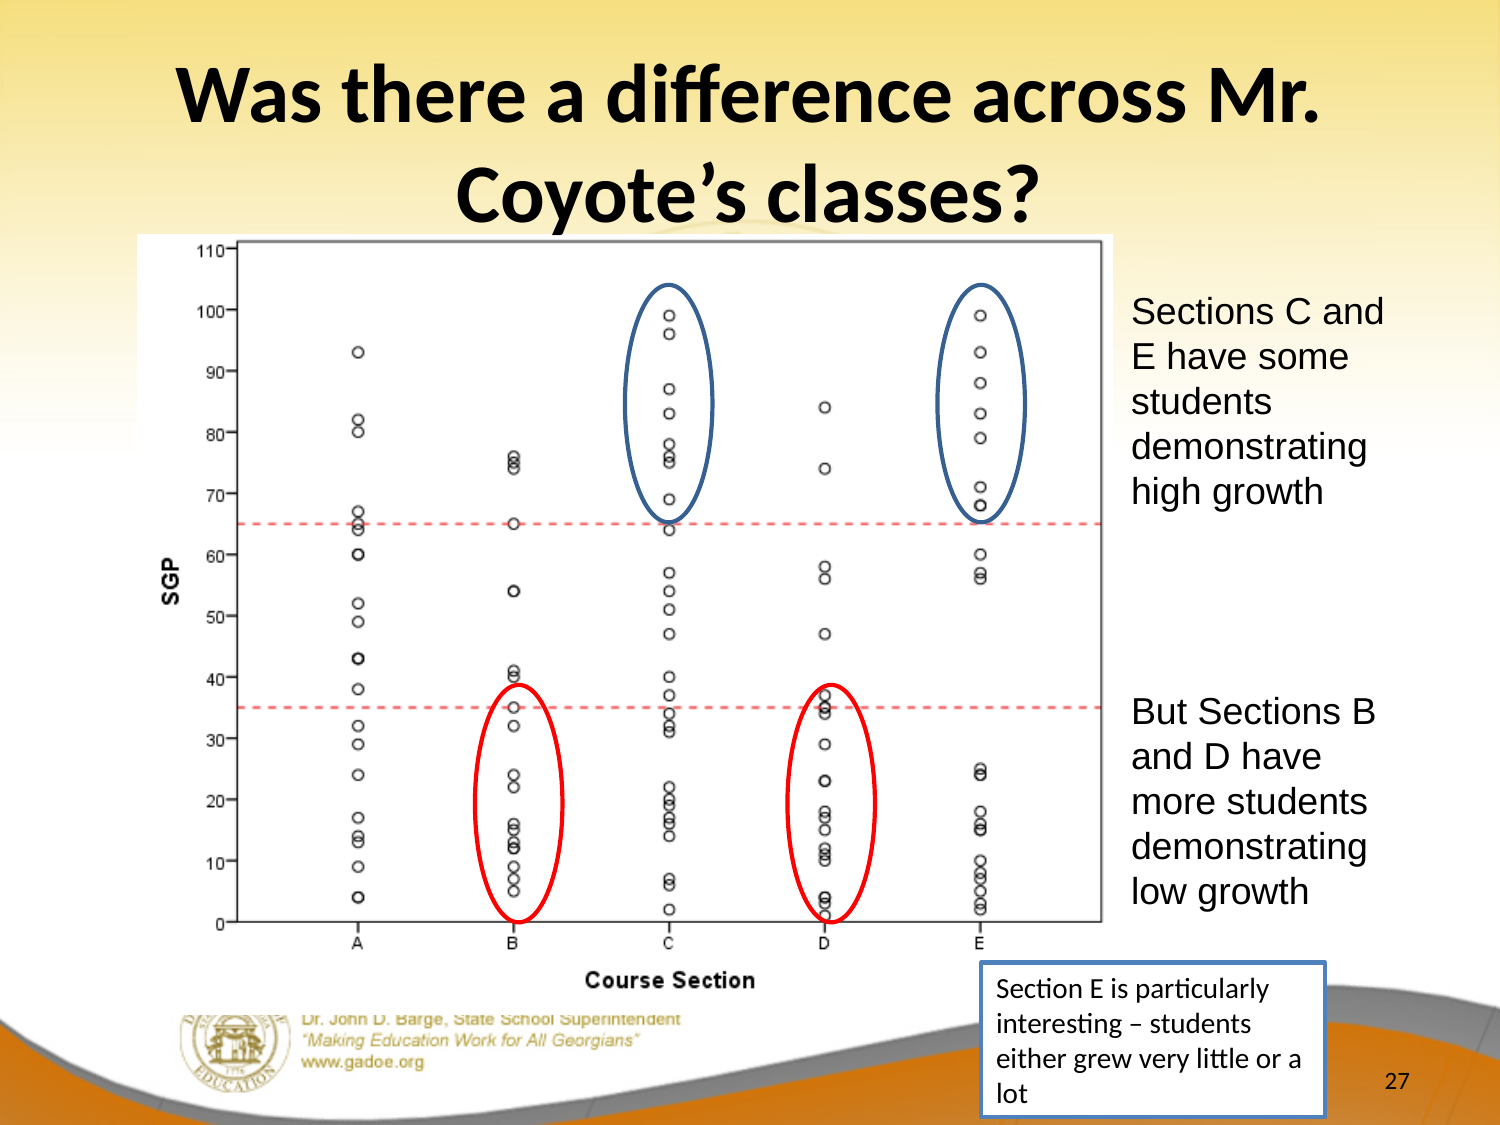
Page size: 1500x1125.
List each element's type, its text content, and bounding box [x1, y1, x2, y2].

title Was there a difference across Mr. Coyote’s classes? [75, 45, 1425, 233]
picture [0, 0, 1500, 1125]
text_box Sections C and E have some students demonstrating high growth [1116, 279, 1425, 520]
text_box But Sections B and D have more students demonstrating low growth [1116, 679, 1425, 920]
text_box Section E is particularly interesting – students either grew very little or a lot [979, 960, 1327, 1119]
slide_number 27 [1327, 1050, 1425, 1110]
